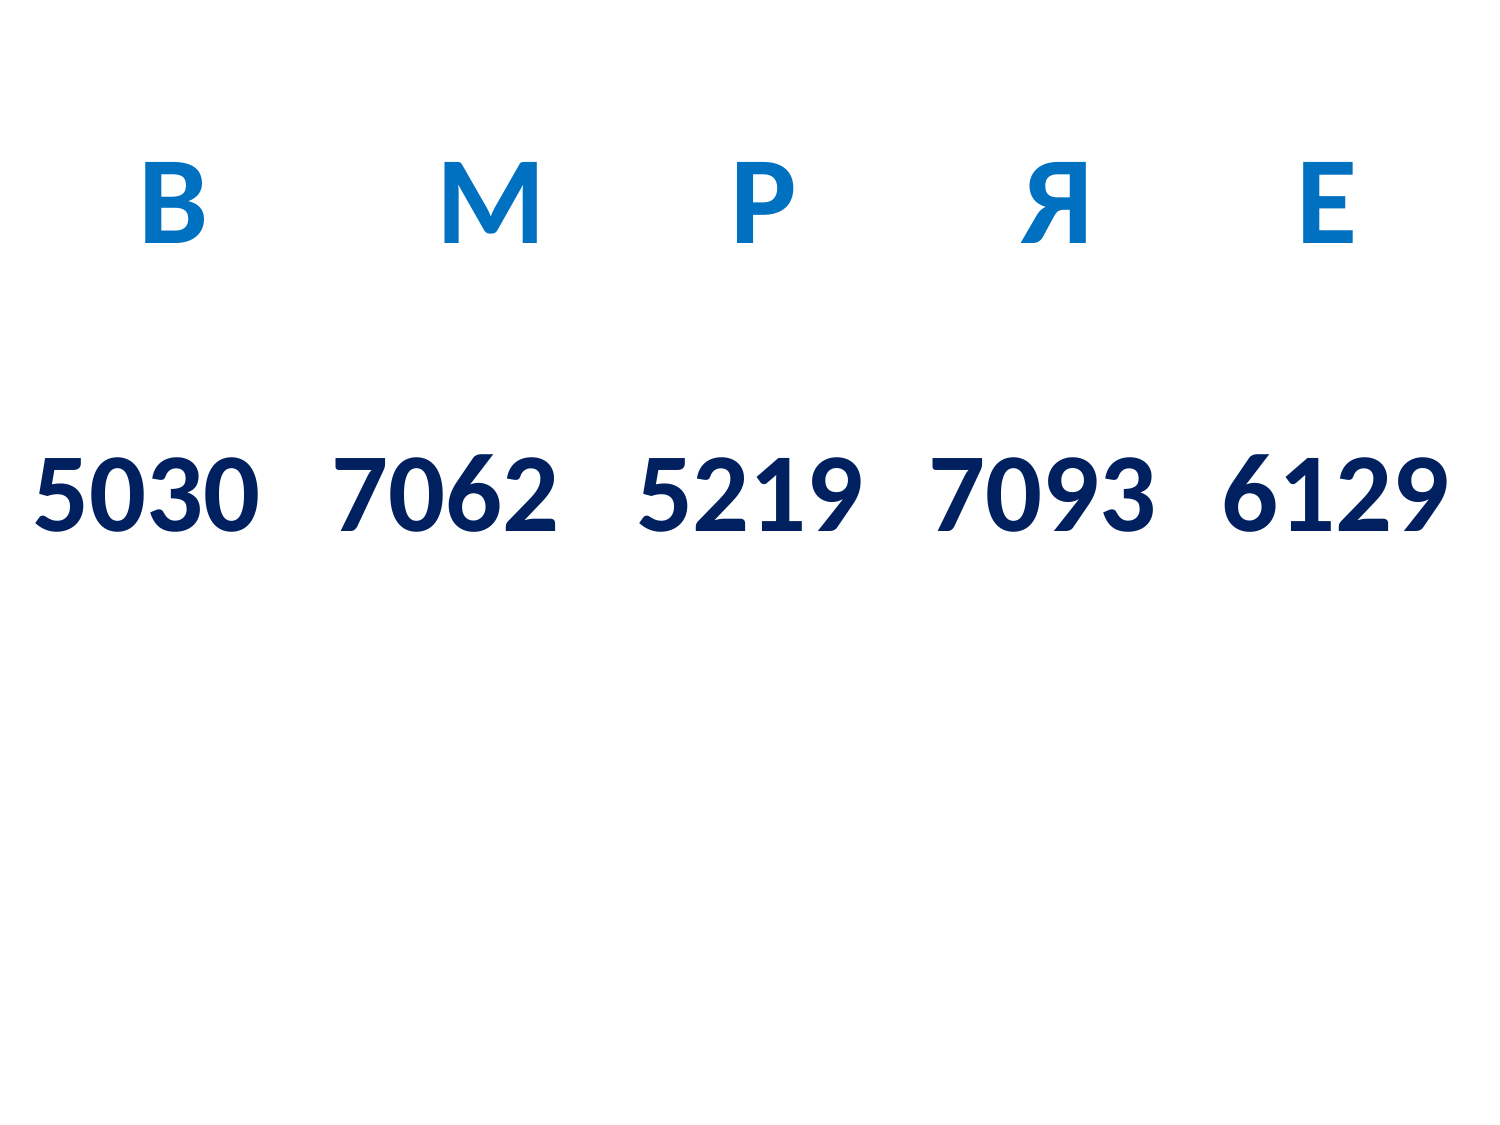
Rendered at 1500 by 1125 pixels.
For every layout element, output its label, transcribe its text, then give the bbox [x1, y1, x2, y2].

text_box Я [996, 140, 1118, 246]
title В [112, 140, 235, 247]
text_box М [421, 140, 544, 246]
text_box 5219 [609, 433, 891, 539]
text_box 7093 [902, 433, 1184, 539]
text_box 6129 [1195, 433, 1477, 539]
text_box Е [1265, 140, 1388, 246]
text_box 7062 [304, 433, 586, 539]
text_box 5030 [0, 433, 293, 539]
text_box Р [703, 140, 825, 246]
